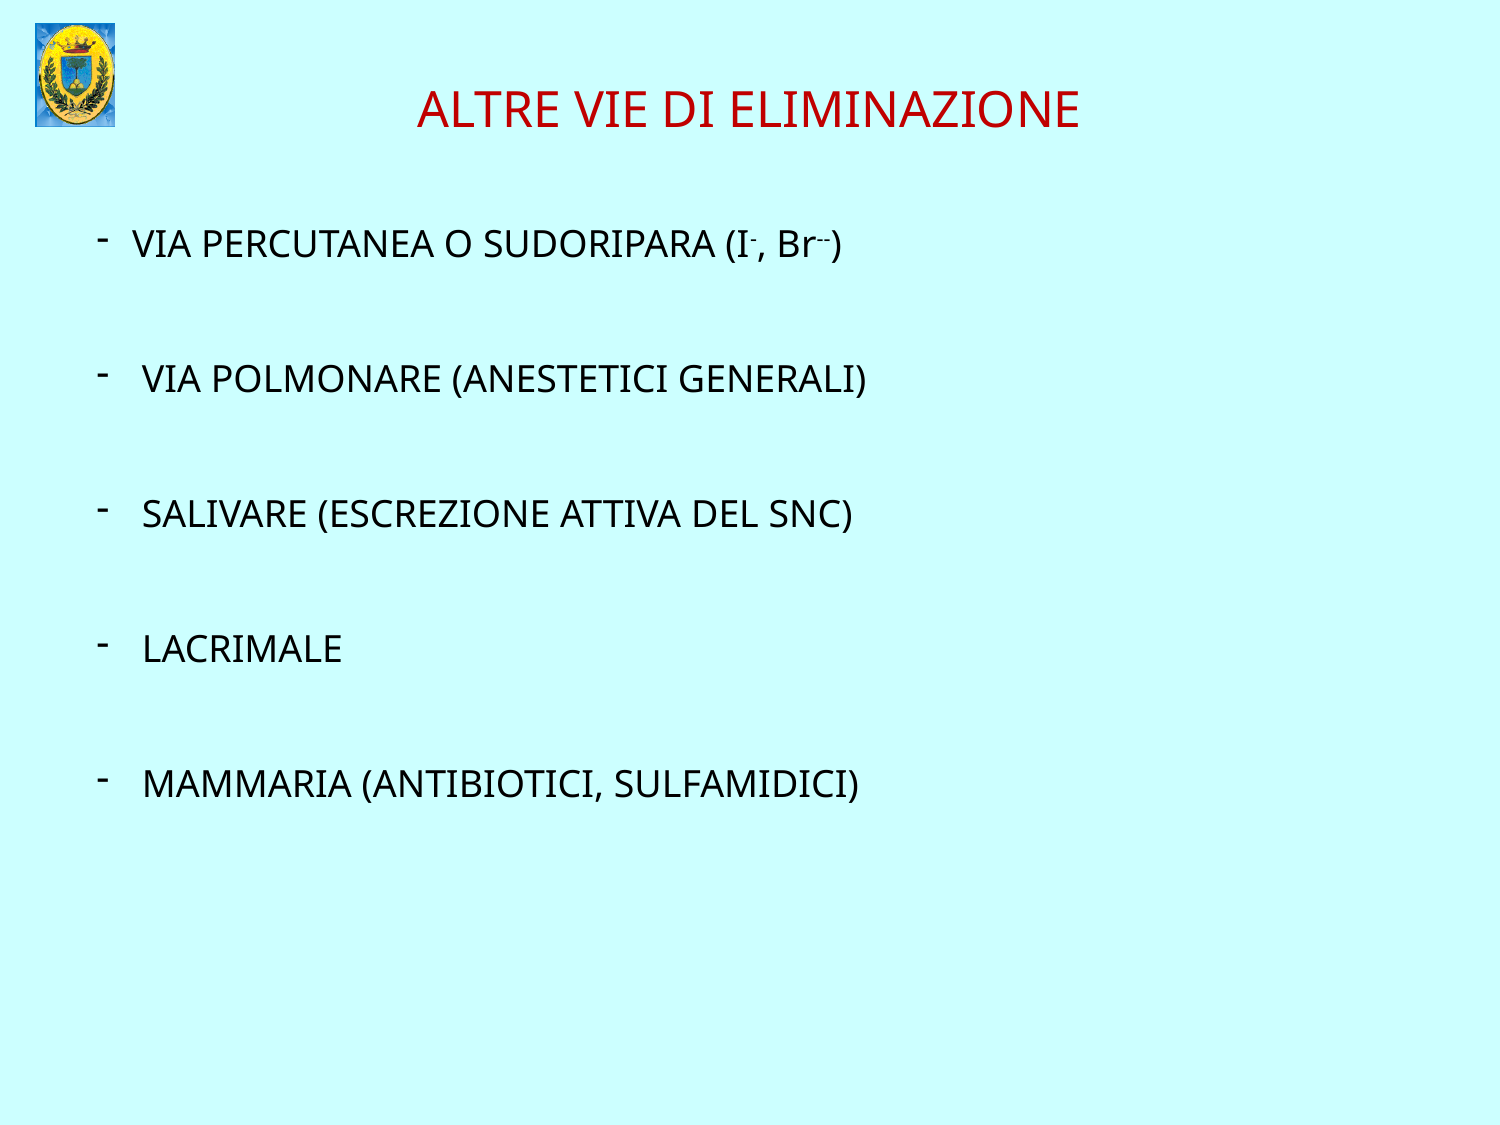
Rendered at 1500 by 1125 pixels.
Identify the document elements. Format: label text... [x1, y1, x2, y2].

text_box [34, 23, 116, 127]
text_box ALTRE VIE DI ELIMINAZIONE VIA PERCUTANEA O SUDORIPARA (I-, Br--) VIA POLMONARE (ANESTETICI GENERALI) SALIVARE (ESCREZIONE ATTIVA DEL SNC) LACRIMALE MAMMARIA (ANTIBIOTICI, SULFAMIDICI) [81, 70, 1418, 880]
